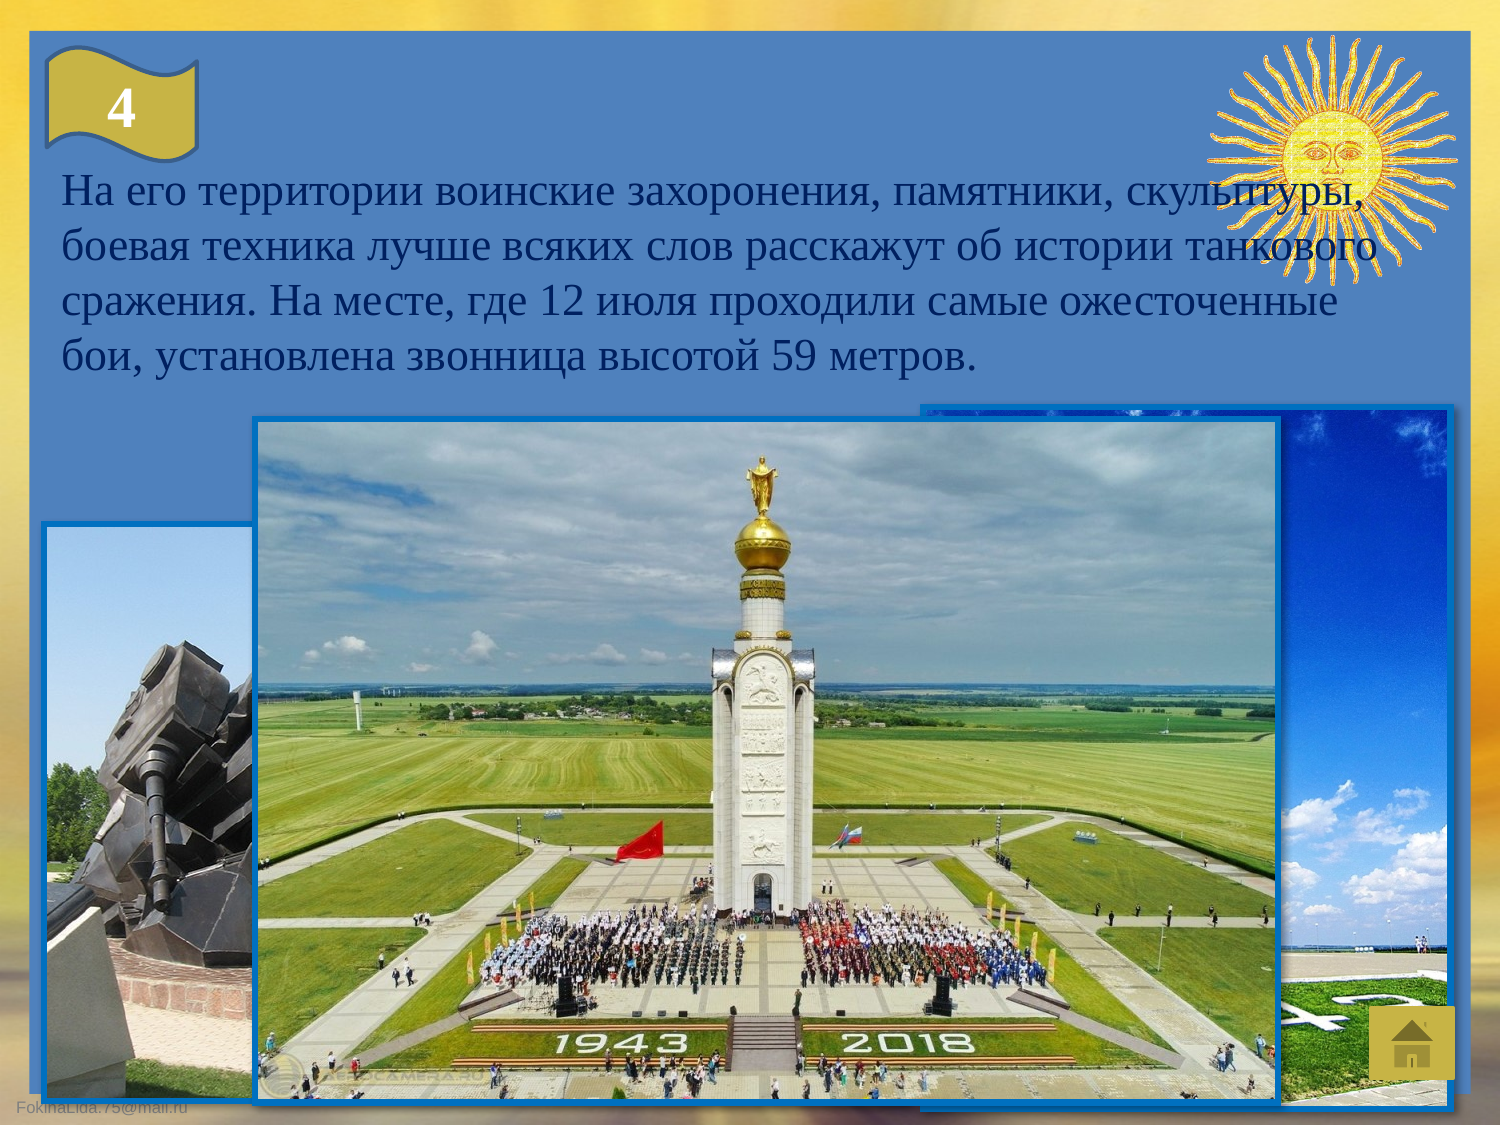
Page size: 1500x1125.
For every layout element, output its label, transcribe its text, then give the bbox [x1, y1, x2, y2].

picture [0, 0, 1500, 1125]
text_box 4 [44, 45, 199, 152]
text_box Музей – заповедник «Прохоровское поле» [329, 410, 744, 414]
text_box На его территории воинские захоронения, памятники, скульптуры, боевая техника лучше всяких слов расскажут об истории танкового сражения. На месте, где 12 июля проходили самые ожесточенные бои, установлена звонница высотой 59 метров. [46, 152, 1418, 387]
